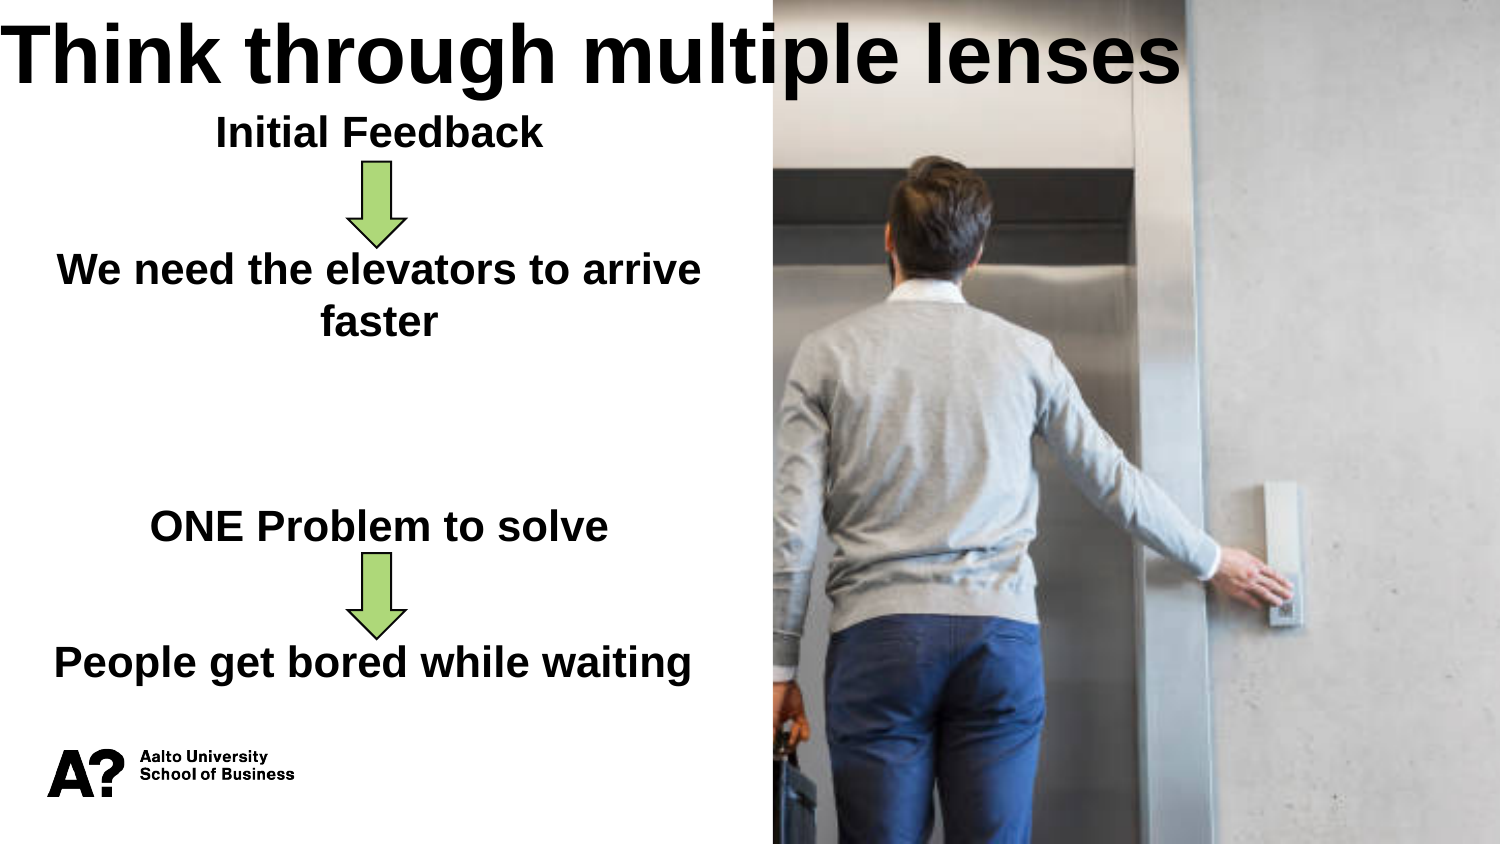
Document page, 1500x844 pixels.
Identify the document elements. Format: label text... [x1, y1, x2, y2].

text_box [345, 164, 409, 250]
text_box [345, 552, 409, 641]
list Think through multiple lenses [0, 0, 772, 164]
picture [772, 0, 1500, 844]
list Initial Feedback We need the elevators to arrive faster ONE Problem to solve People get bored while waiting [47, 164, 712, 703]
picture [0, 703, 341, 844]
